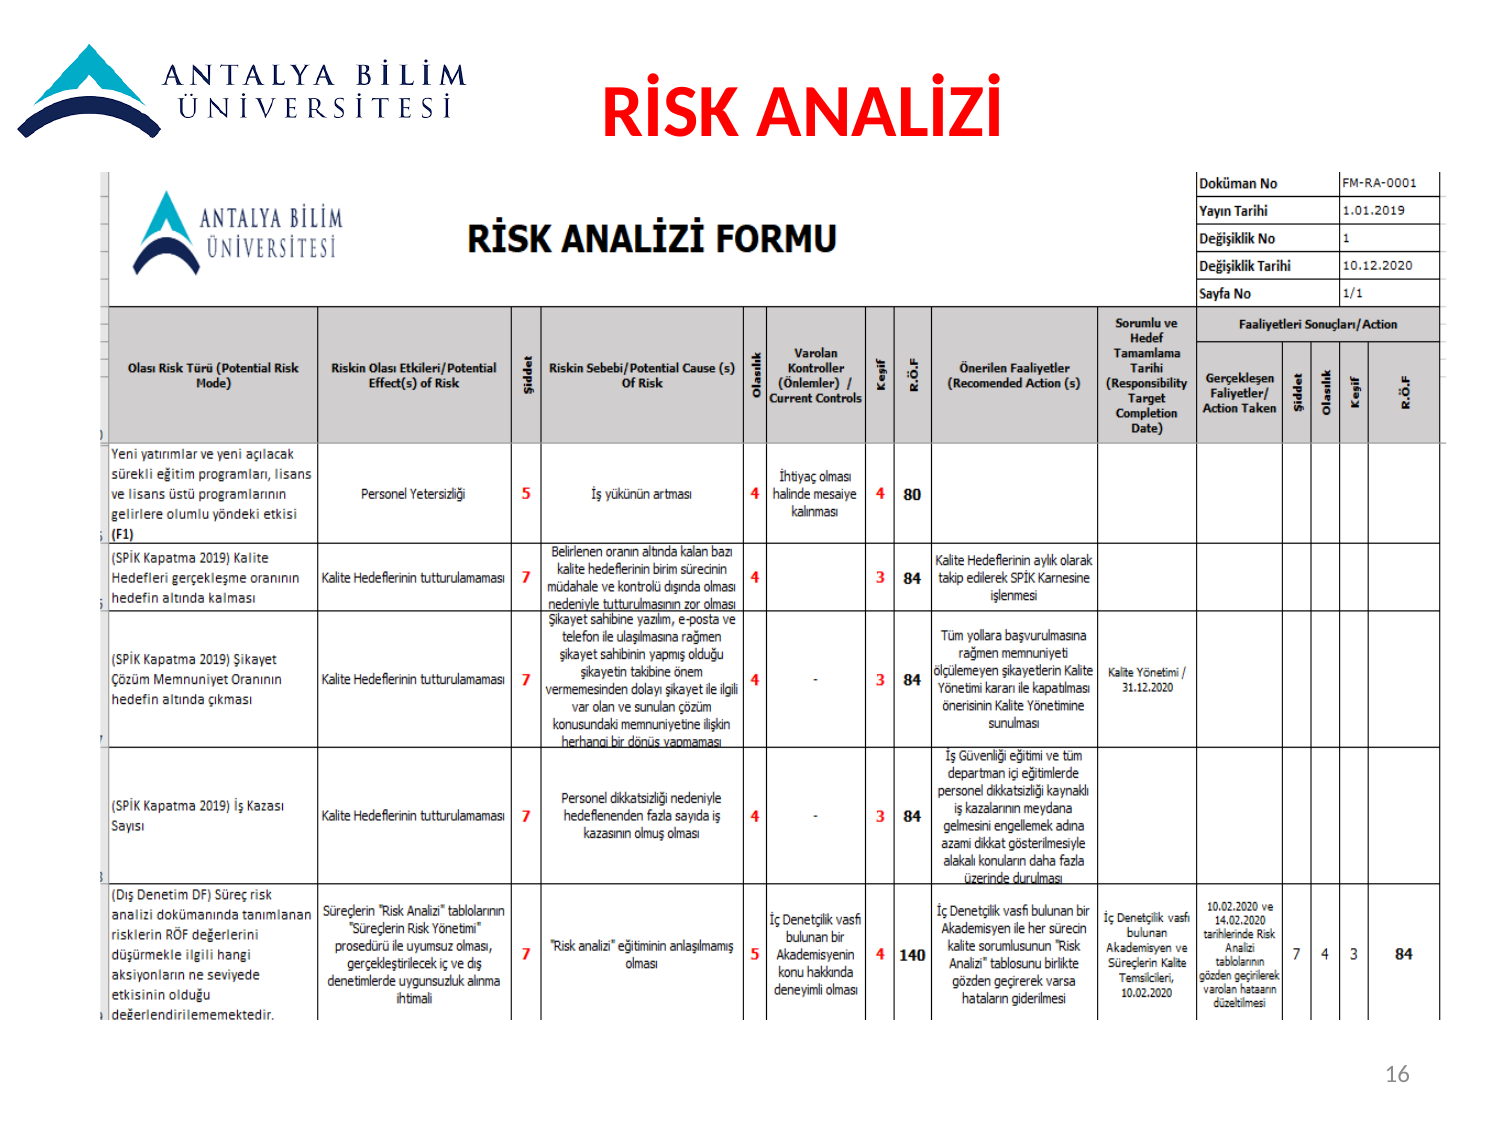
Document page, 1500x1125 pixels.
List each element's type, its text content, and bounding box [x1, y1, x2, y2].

picture [17, 42, 467, 138]
picture [100, 172, 1447, 1020]
slide_number 16 [1074, 1042, 1425, 1103]
text_box RİSK ANALİZİ [230, 54, 1376, 160]
